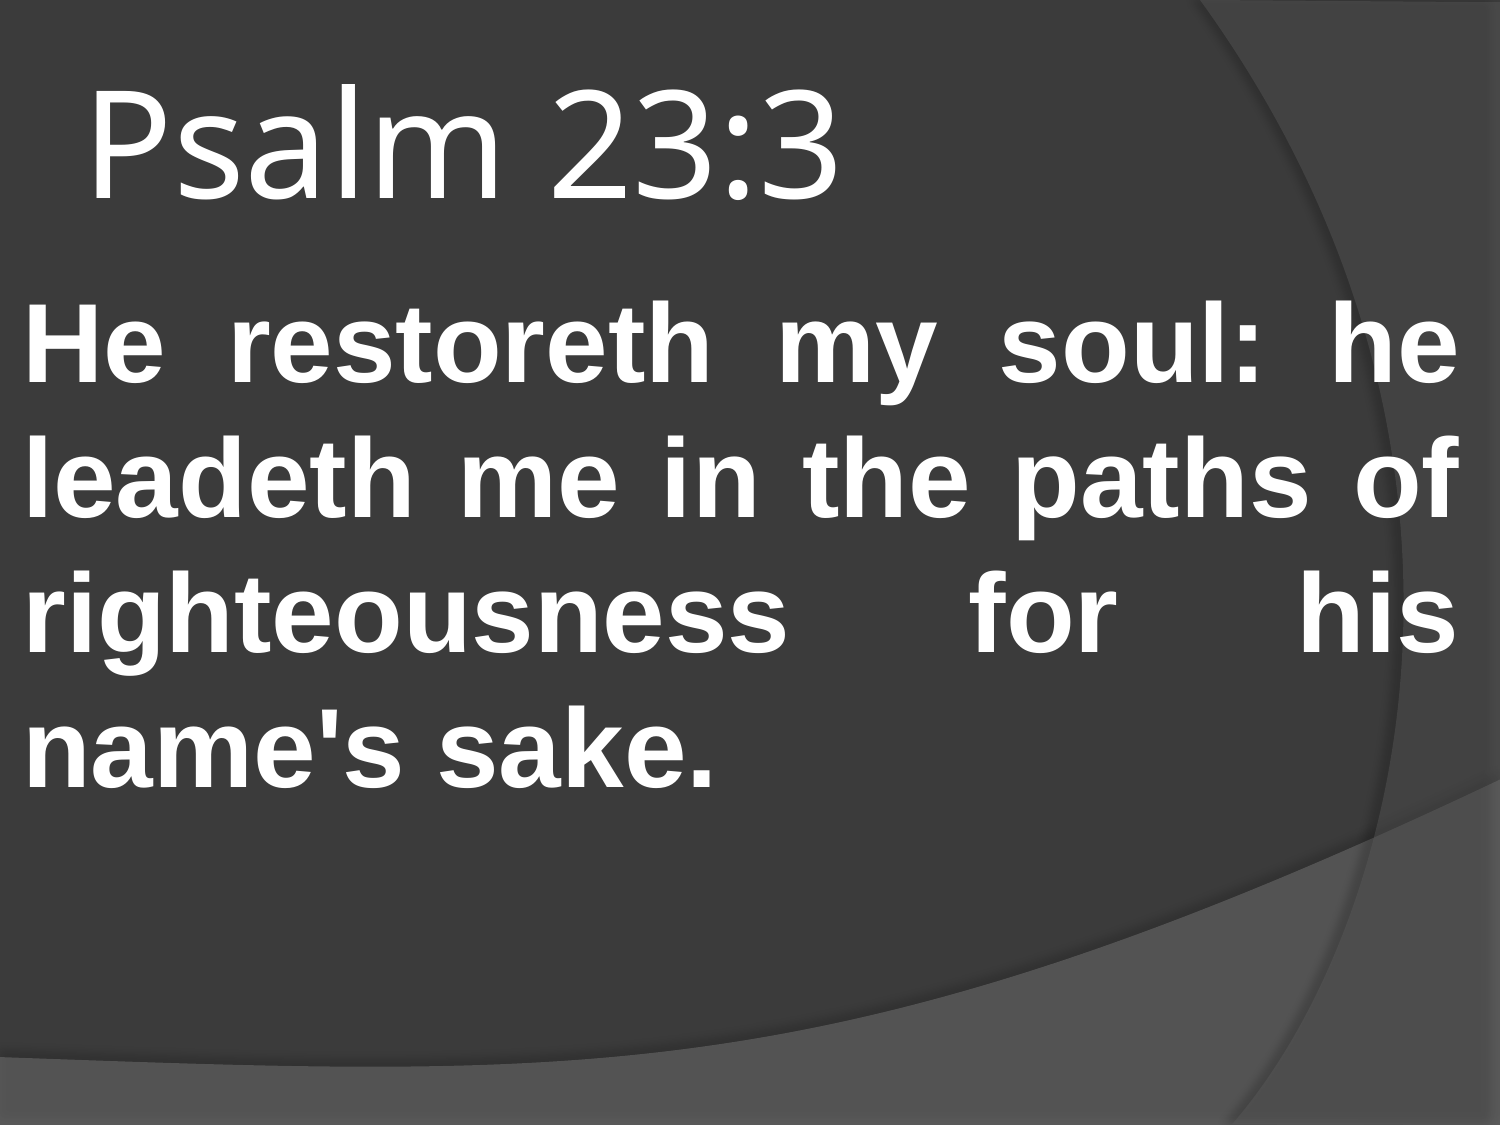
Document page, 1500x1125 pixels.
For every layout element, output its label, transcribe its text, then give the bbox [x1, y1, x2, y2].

list He restoreth my soul: he leadeth me in the paths of righteousness for his name's sake. [1, 262, 1475, 1125]
title Psalm 23:3 [75, 45, 1300, 233]
